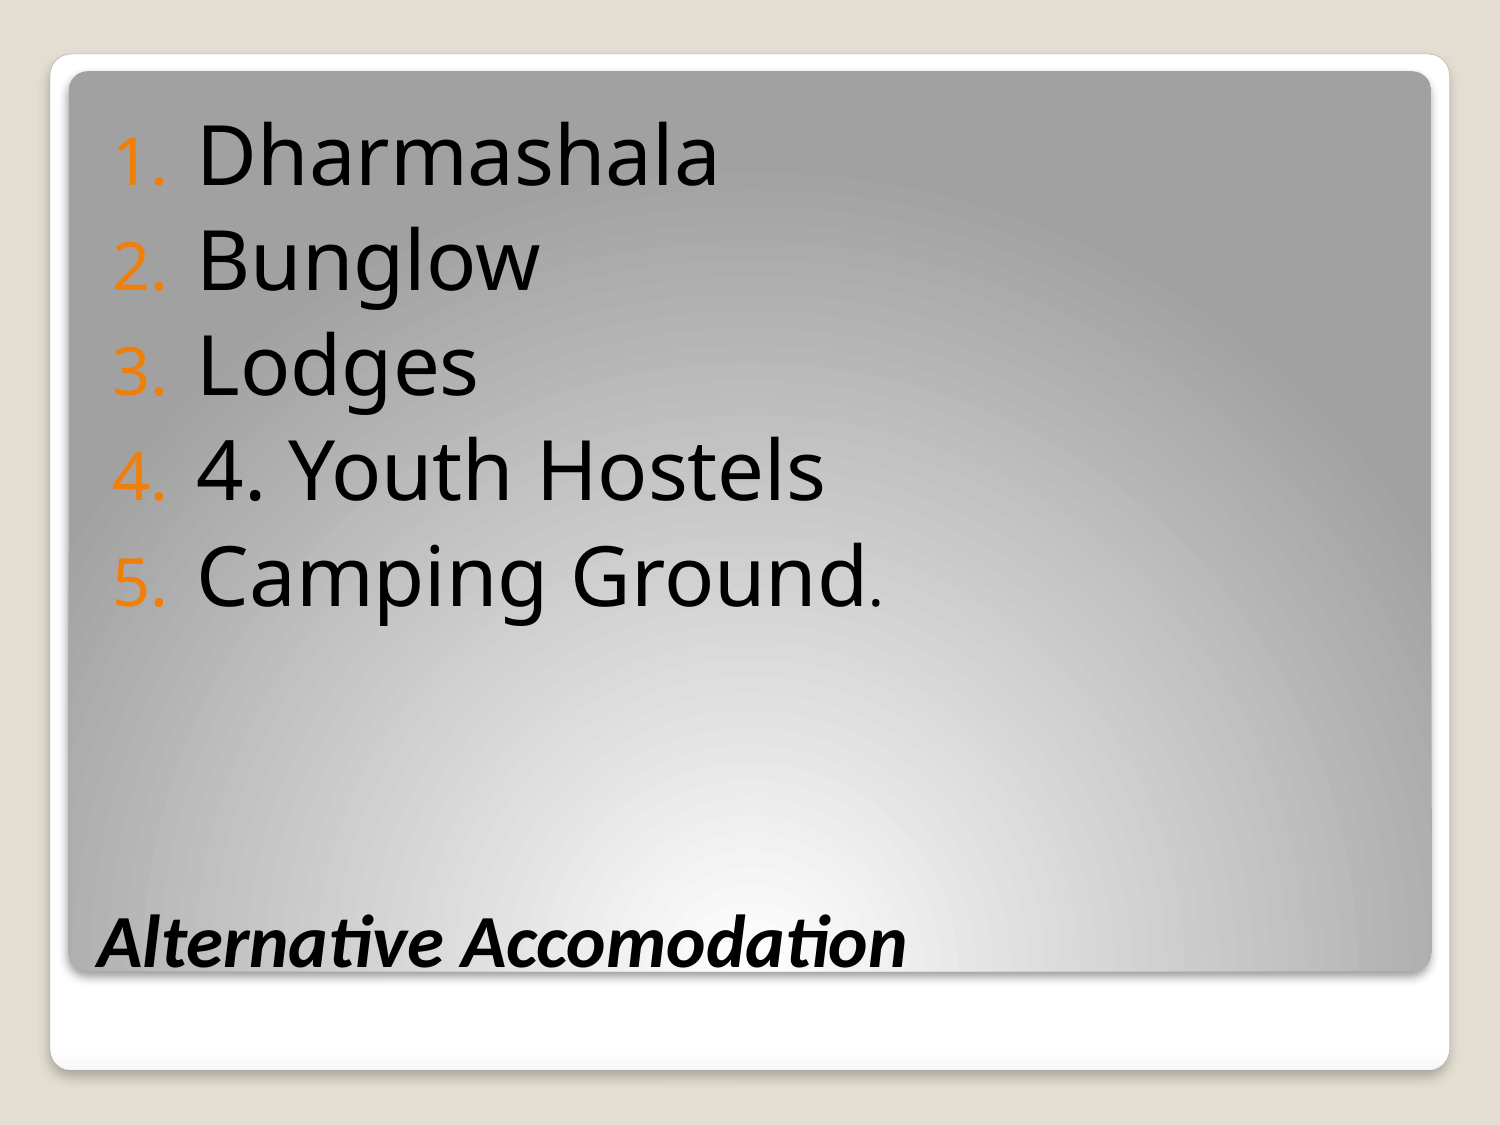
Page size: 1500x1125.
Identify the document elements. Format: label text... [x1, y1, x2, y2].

list Dharmashala Bunglow Lodges 4. Youth Hostels Camping Ground. [82, 86, 1425, 774]
title Alternative Accomodation [82, 817, 1425, 990]
